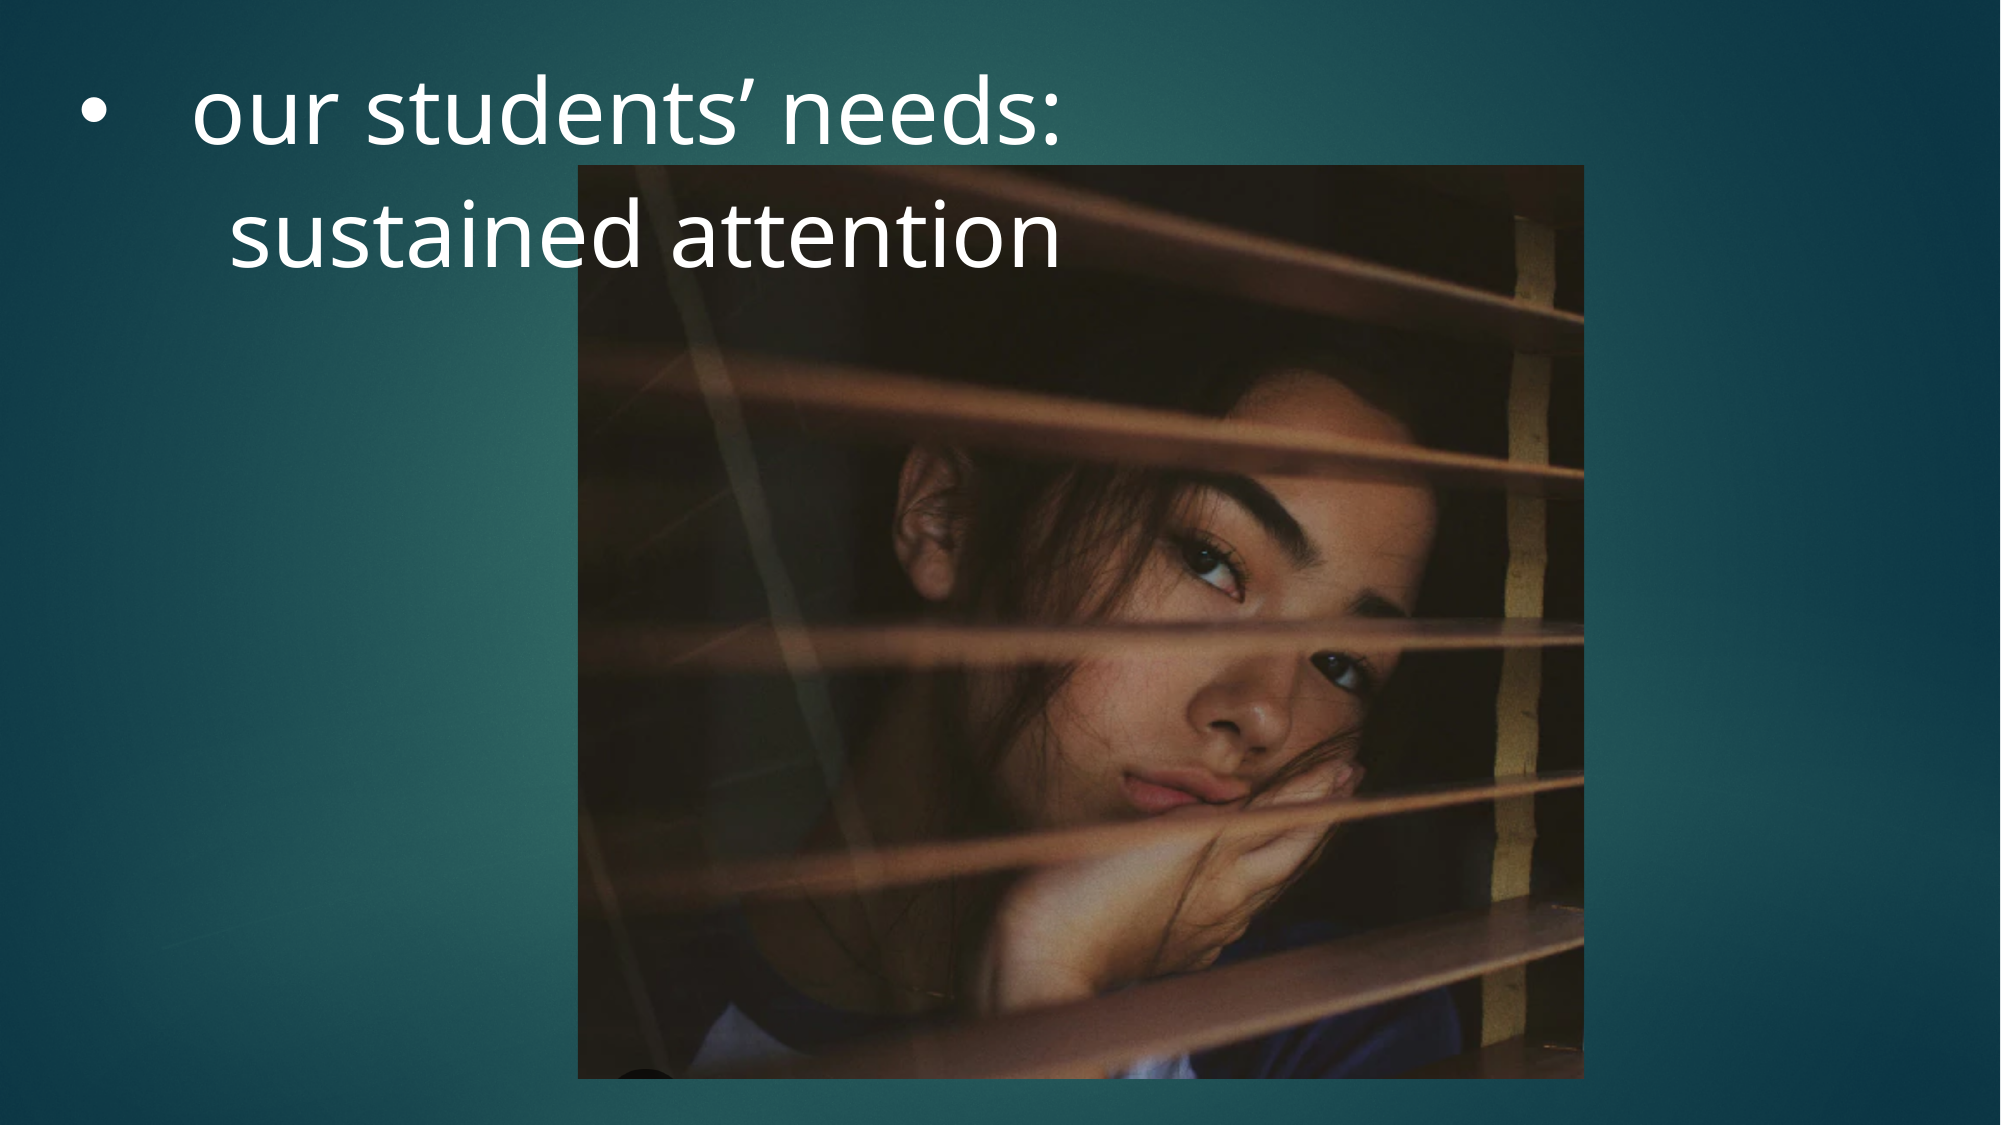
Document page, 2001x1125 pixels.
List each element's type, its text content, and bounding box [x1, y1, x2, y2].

text_box our students’ needs: sustained attention [63, 45, 1802, 426]
text_box [0, 0, 2000, 1125]
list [577, 164, 1585, 1080]
